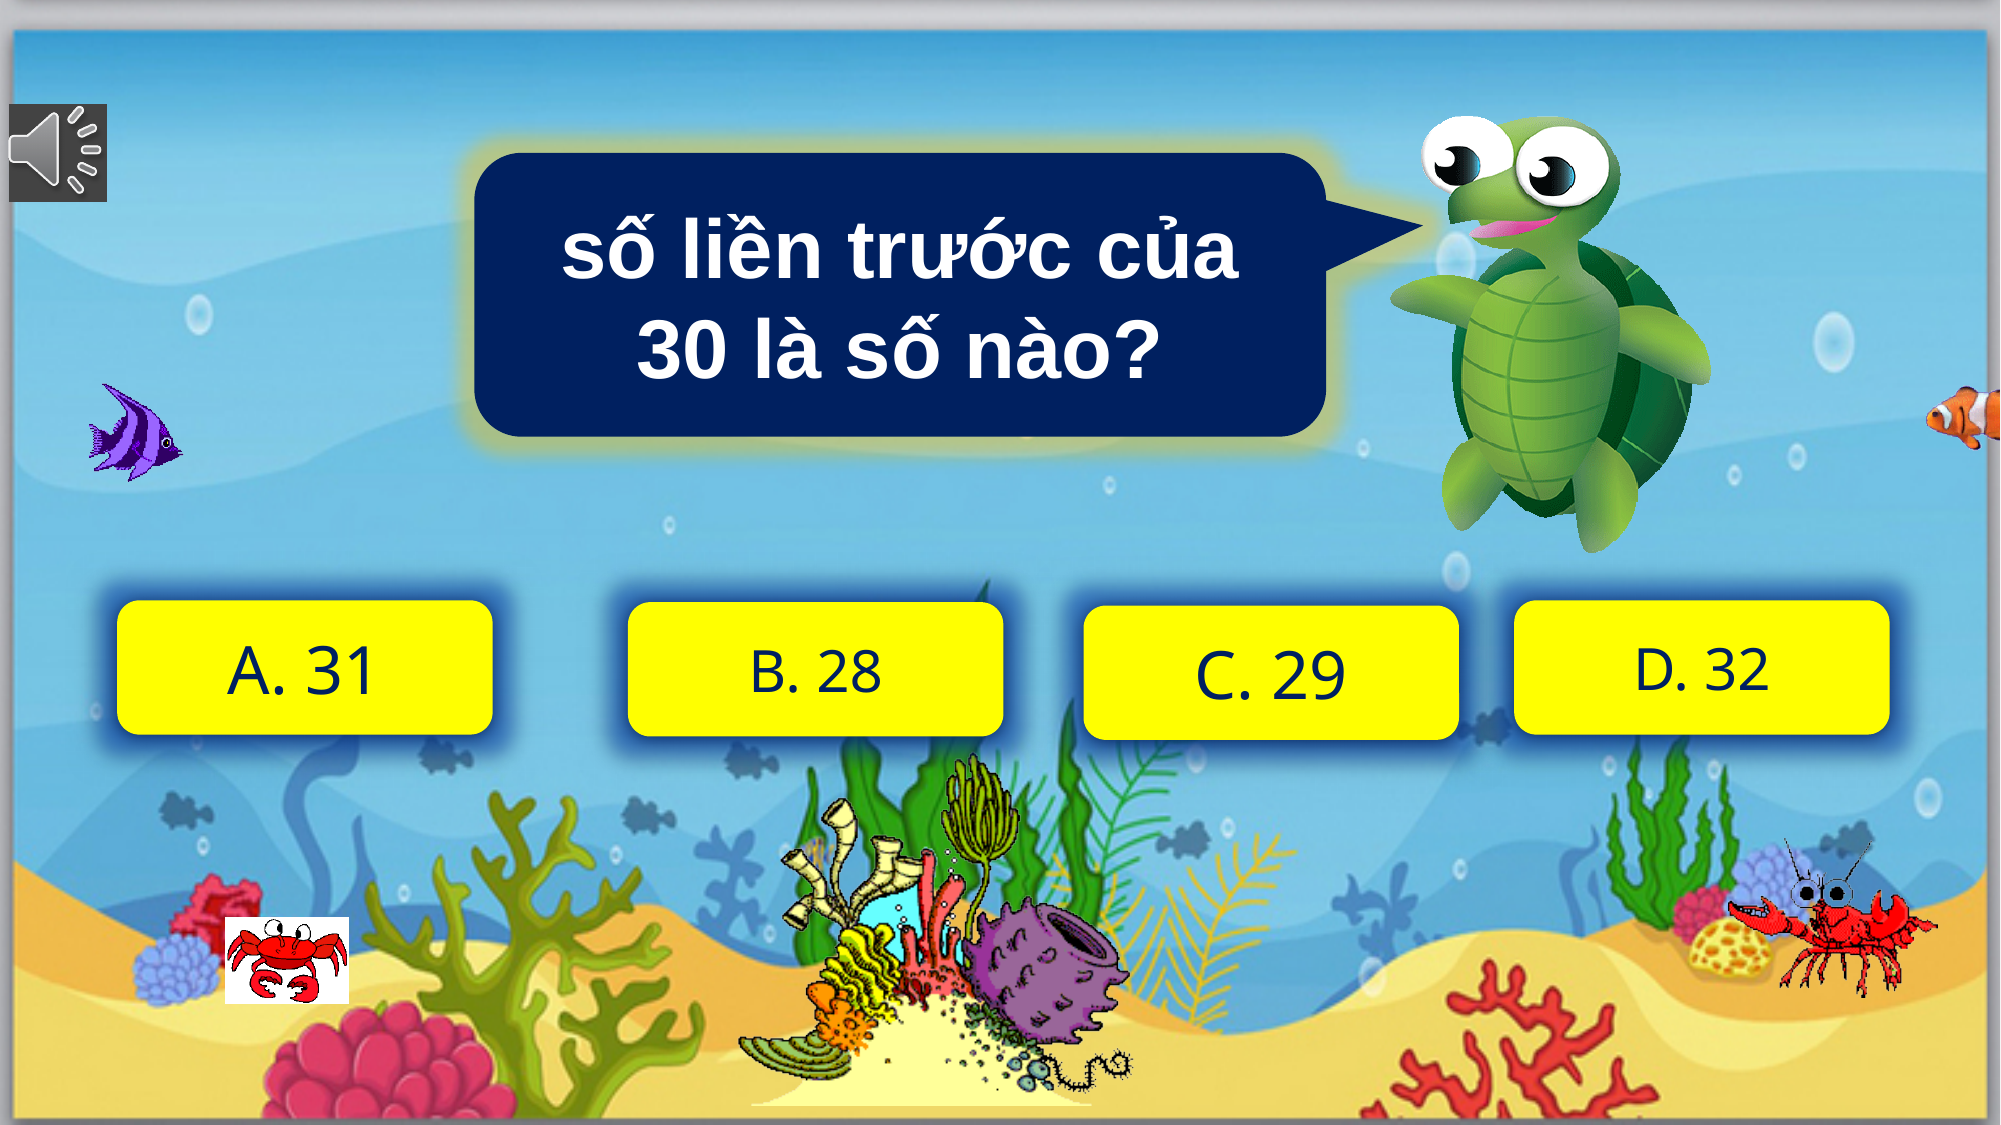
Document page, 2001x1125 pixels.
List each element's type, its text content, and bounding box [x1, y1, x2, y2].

text_box số liền trước của 30 là số nào? [472, 150, 1283, 439]
text_box D. 32 [1512, 598, 1892, 737]
text_box C. 29 [1239, 603, 1462, 742]
text_box A. 31 [115, 598, 495, 737]
picture [0, 0, 2001, 1125]
